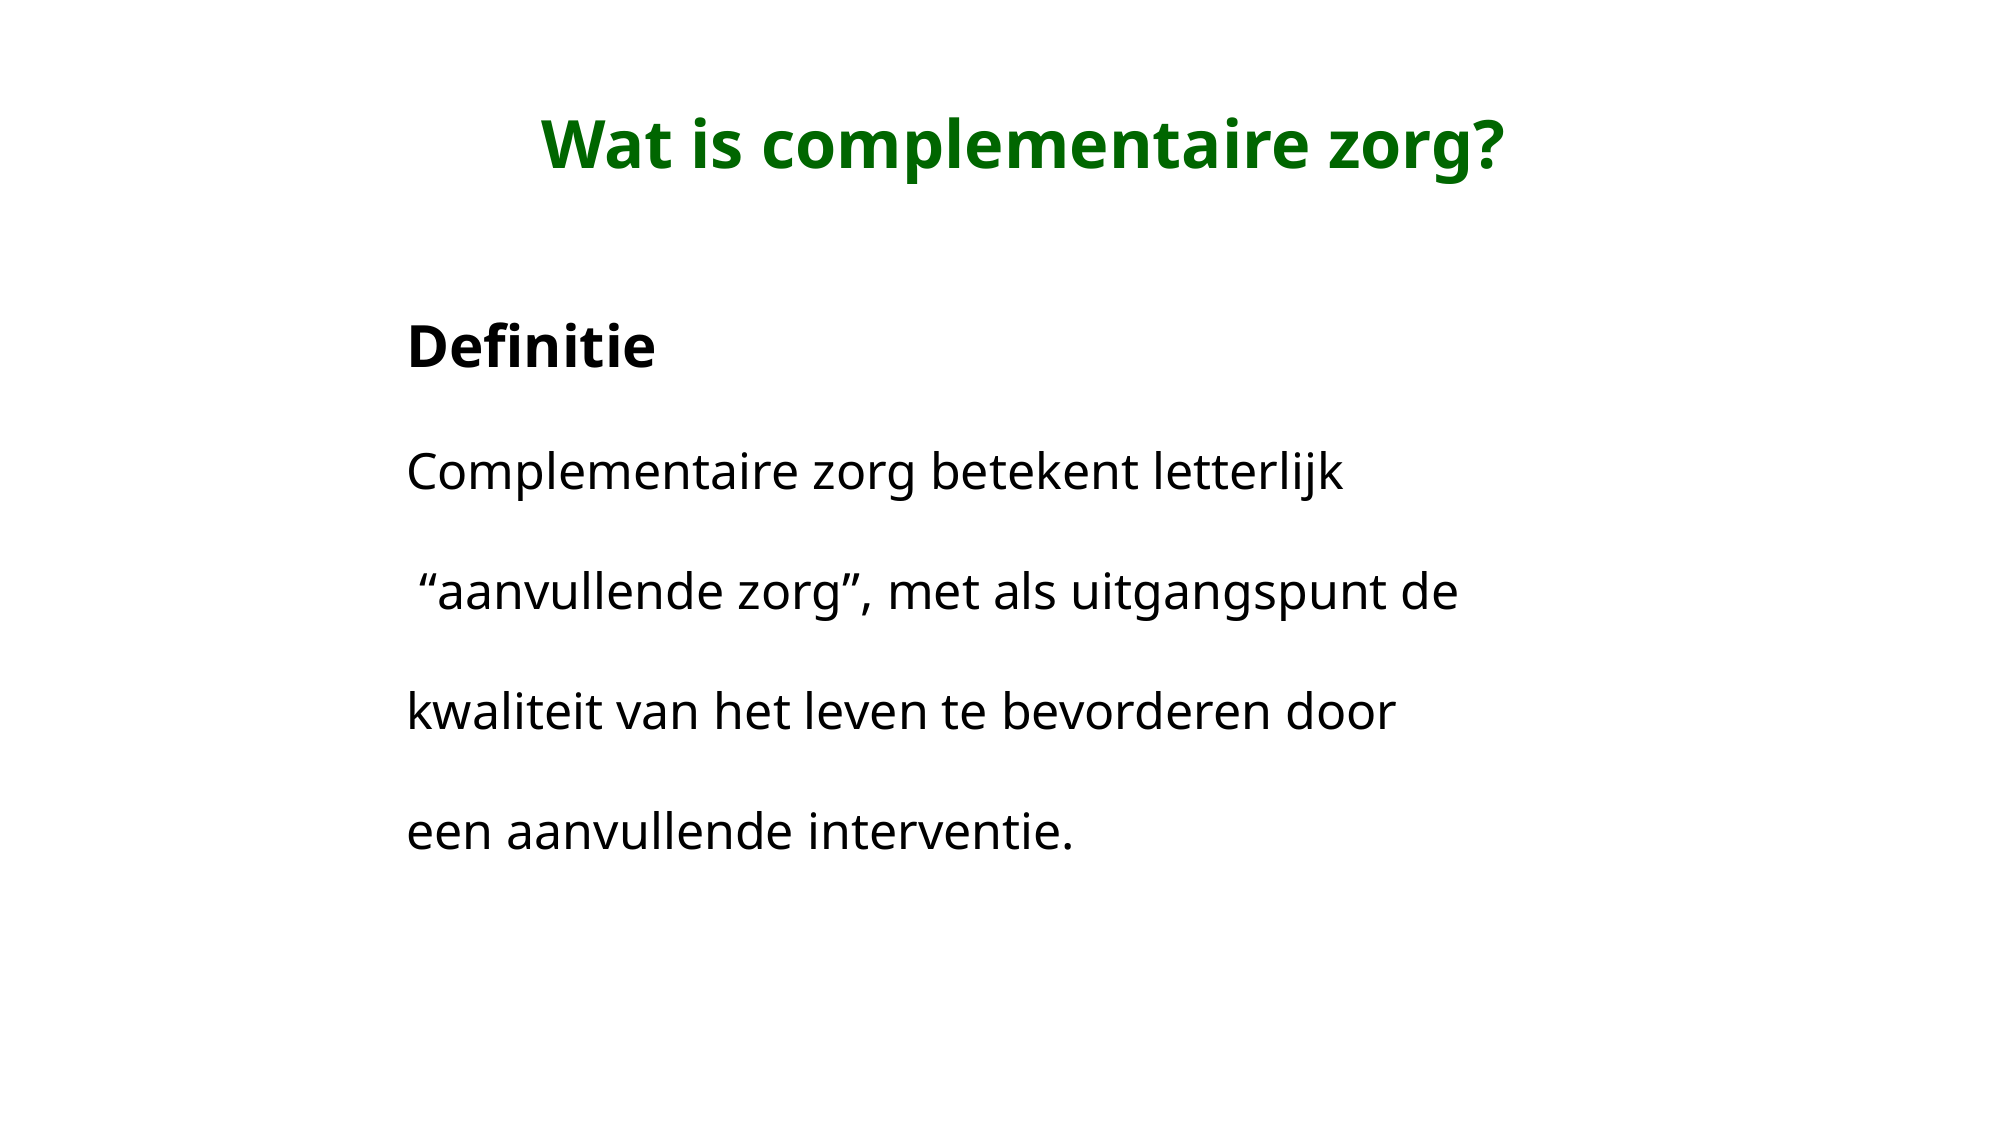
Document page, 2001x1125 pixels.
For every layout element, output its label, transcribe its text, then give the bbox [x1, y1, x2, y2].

text_box Definitie Complementaire zorg betekent letterlijk “aanvullende zorg”, met als uitgangspunt de kwaliteit van het leven te bevorderen door een aanvullende interventie. [391, 267, 1656, 867]
title Wat is complementaire zorg? [409, 73, 1638, 211]
